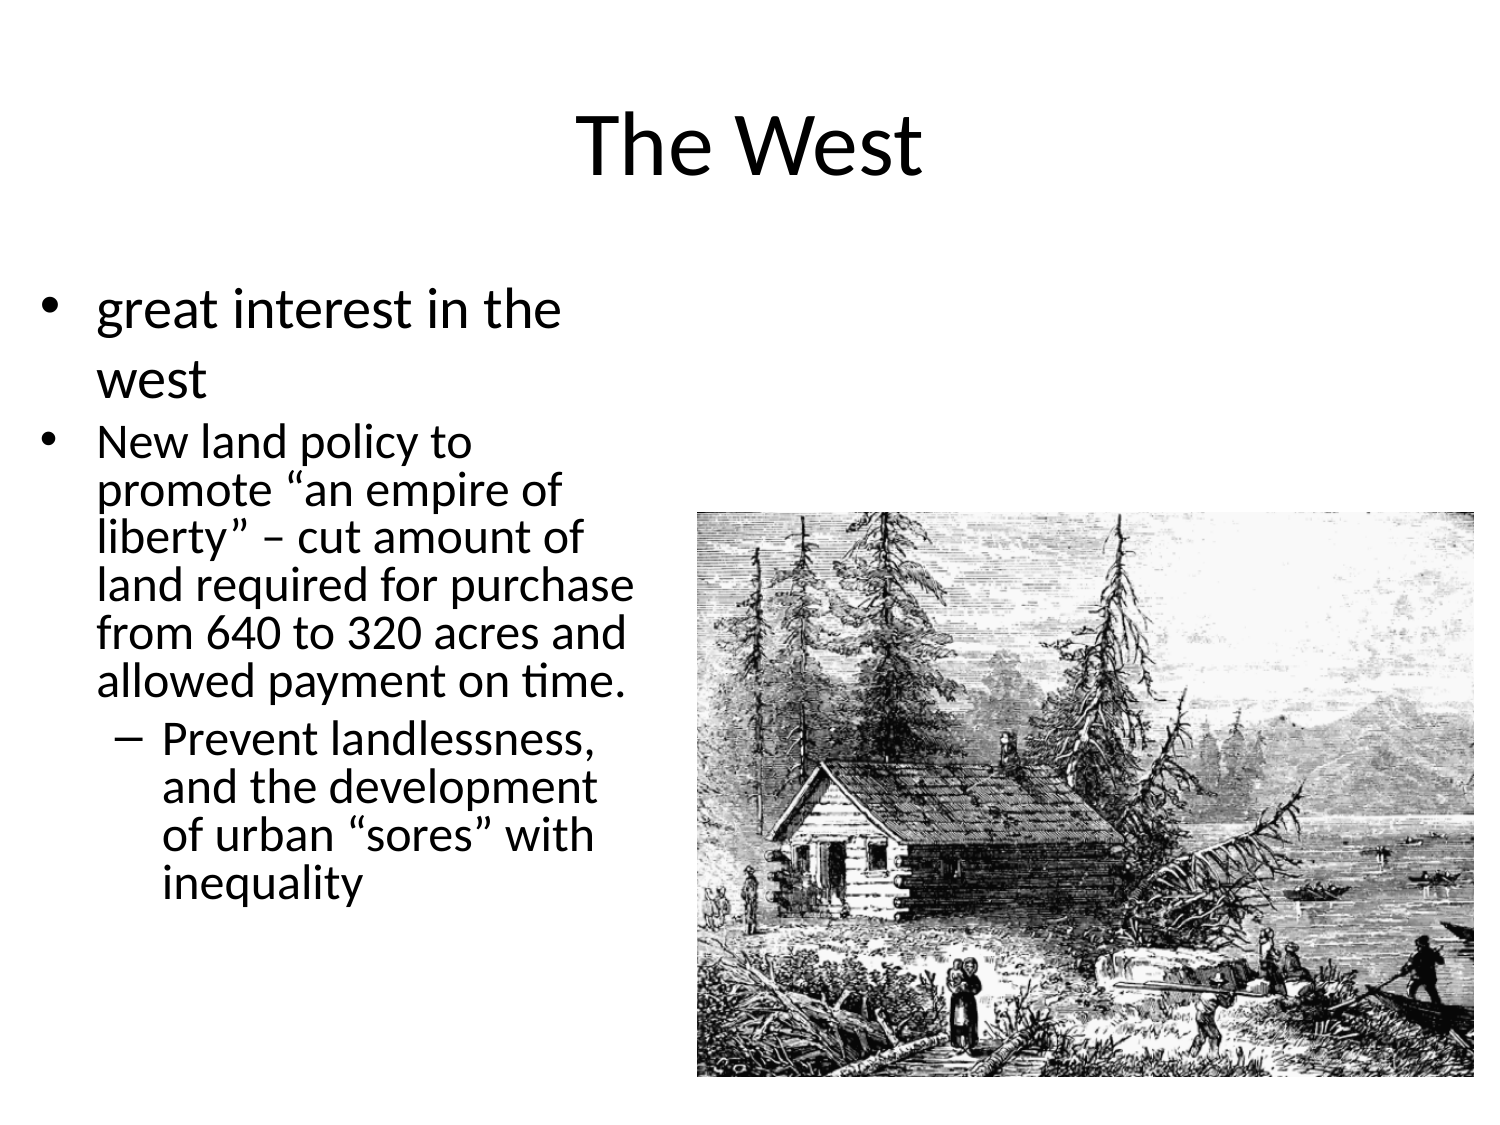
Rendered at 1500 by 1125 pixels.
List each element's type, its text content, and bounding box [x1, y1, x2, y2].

title The West [75, 45, 1425, 233]
picture [696, 512, 1474, 1077]
list great interest in the west New land policy to promote “an empire of liberty” – cut amount of land required for purchase from 640 to 320 acres and allowed payment on time. Prevent landlessness, and the development of urban “sores” with inequality [24, 262, 663, 1005]
